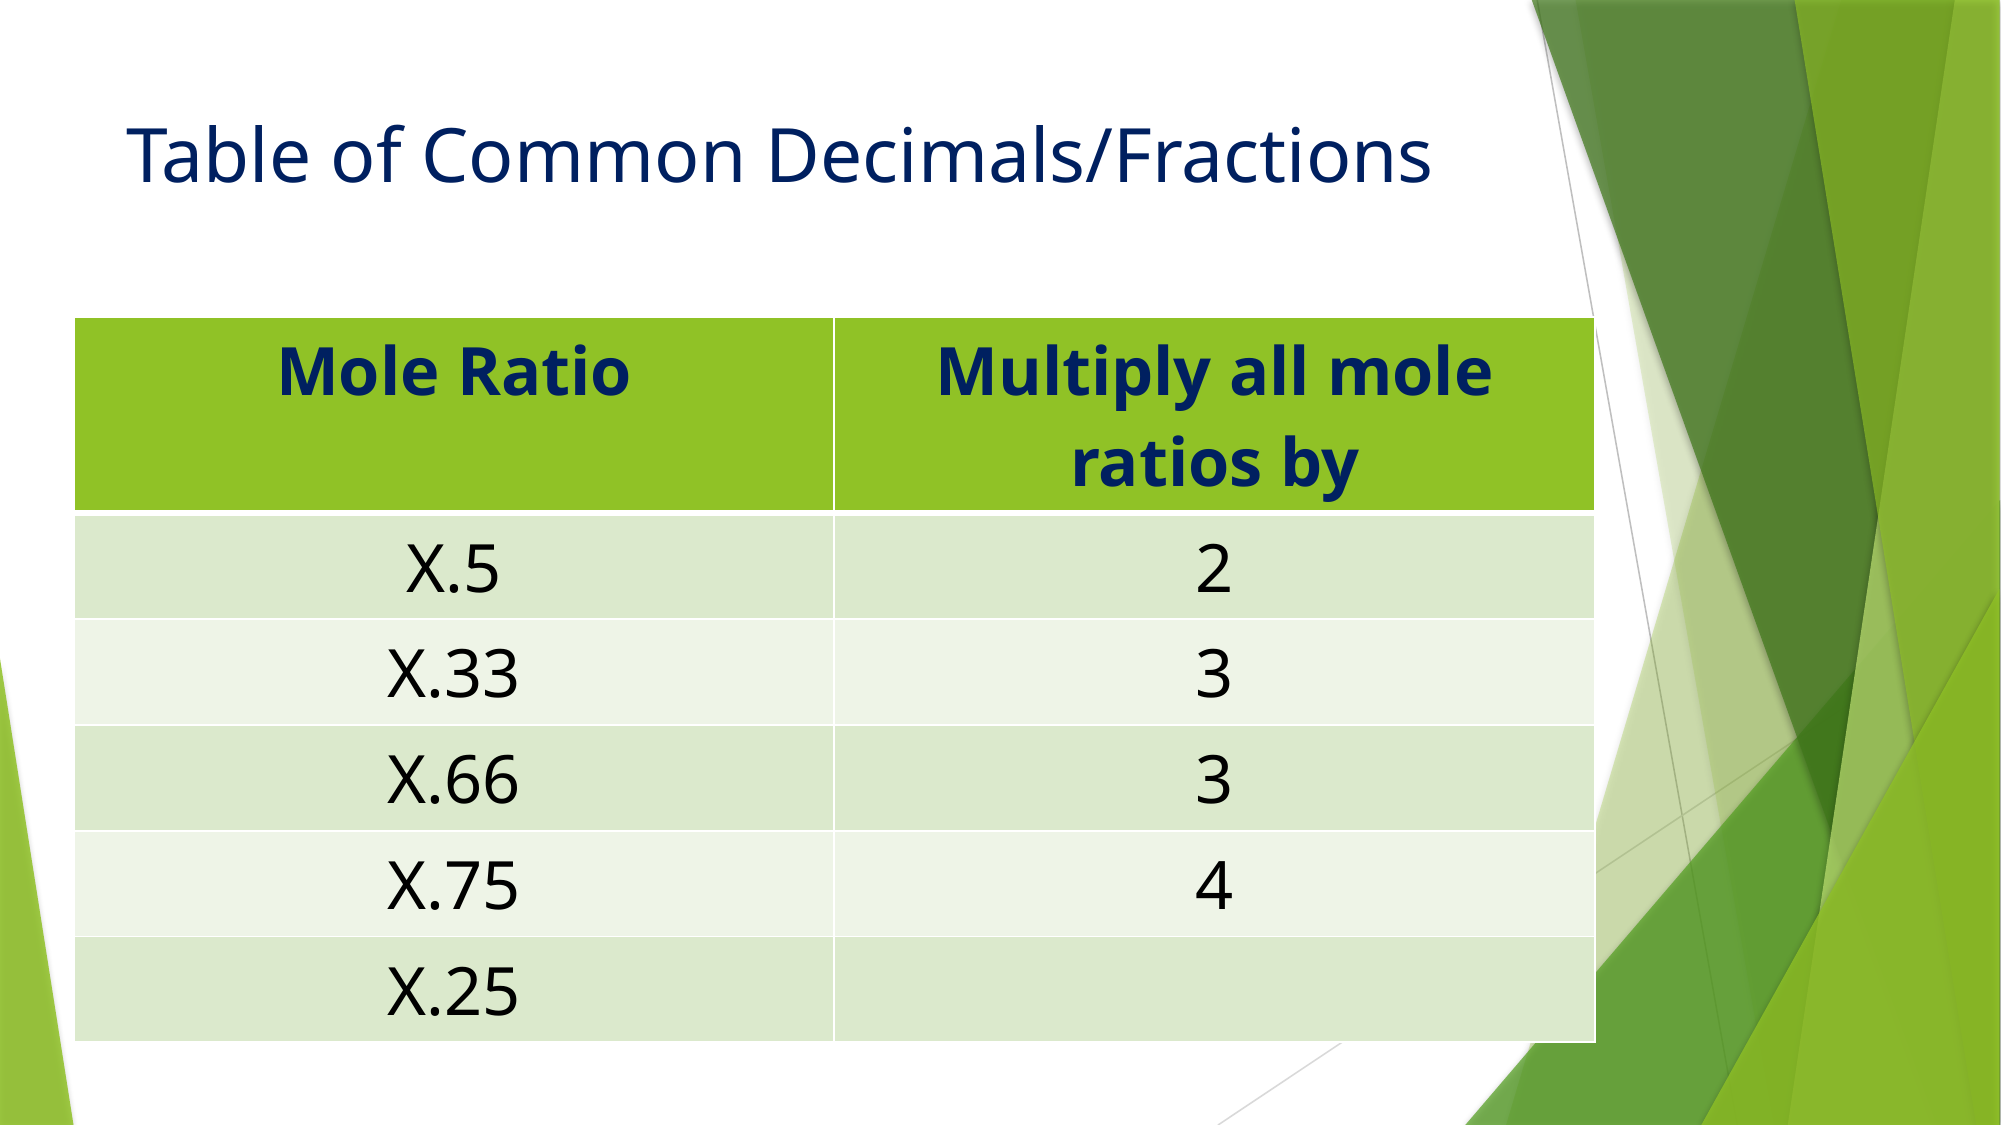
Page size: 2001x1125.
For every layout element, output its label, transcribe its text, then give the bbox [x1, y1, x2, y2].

title Table of Common Decimals/Fractions [111, 99, 1522, 317]
table_cell 2 [835, 516, 1594, 618]
table_cell X.5 [75, 516, 833, 618]
table_cell 3 [835, 726, 1594, 830]
table_cell X.25 [75, 937, 833, 1041]
table_cell X.33 [75, 620, 833, 724]
table_cell X.75 [75, 832, 833, 936]
table_cell [835, 937, 1594, 1041]
table_cell 4 [835, 832, 1594, 936]
table_header Multiply all mole ratios by [835, 318, 1594, 510]
table_cell 3 [835, 620, 1594, 724]
table_cell X.66 [75, 726, 833, 830]
table_header Mole Ratio [75, 318, 833, 510]
